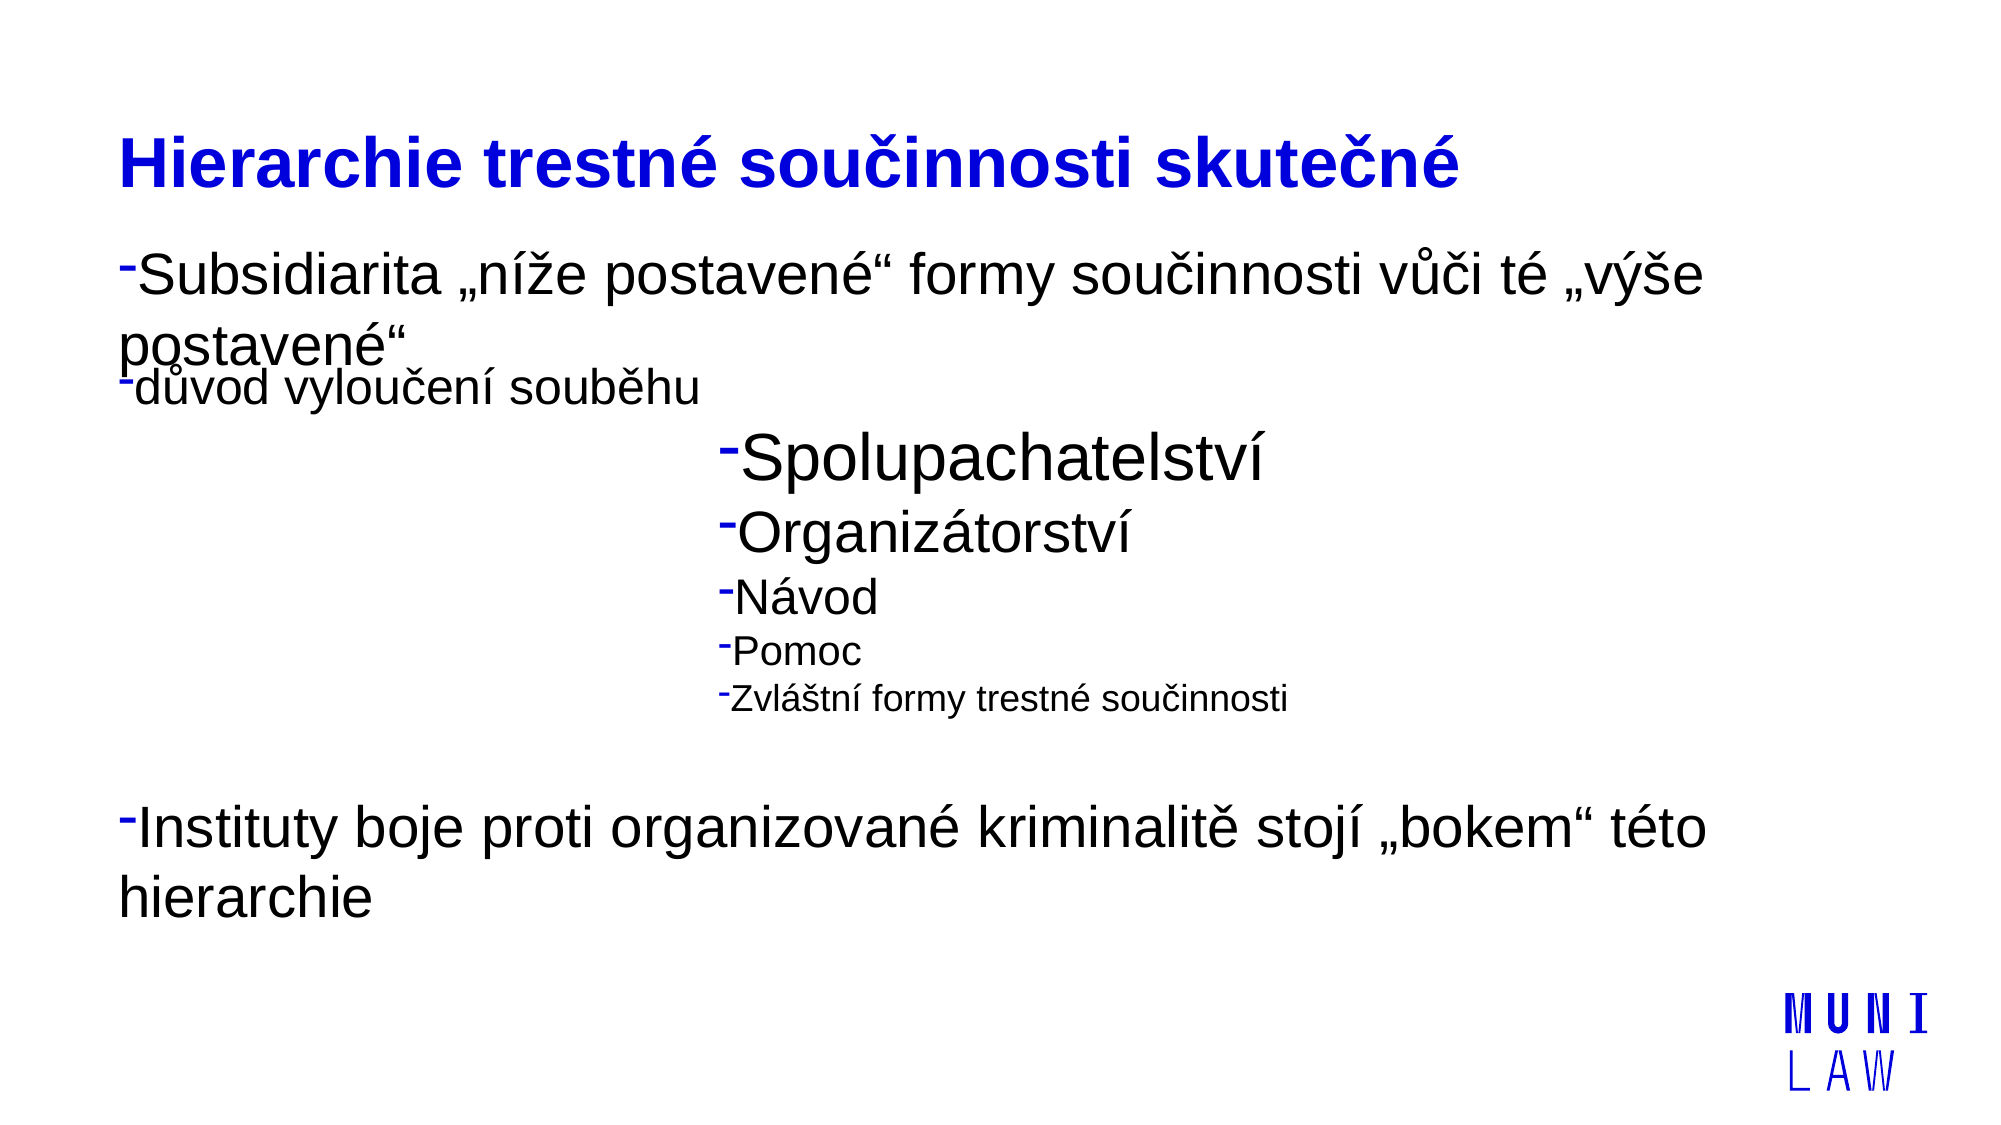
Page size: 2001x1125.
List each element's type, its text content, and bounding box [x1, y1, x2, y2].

title Hierarchie trestné součinnosti skutečné [118, 118, 1883, 193]
list Subsidiarita „níže postavené“ formy součinnosti vůči té „výše postavené“ důvod vyloučení souběhu Spolupachatelství Organizátorství Návod Pomoc Zvláštní formy trestné součinnosti Instituty boje proti organizované kriminalitě stojí „bokem“ této hierarchie [118, 236, 1883, 957]
